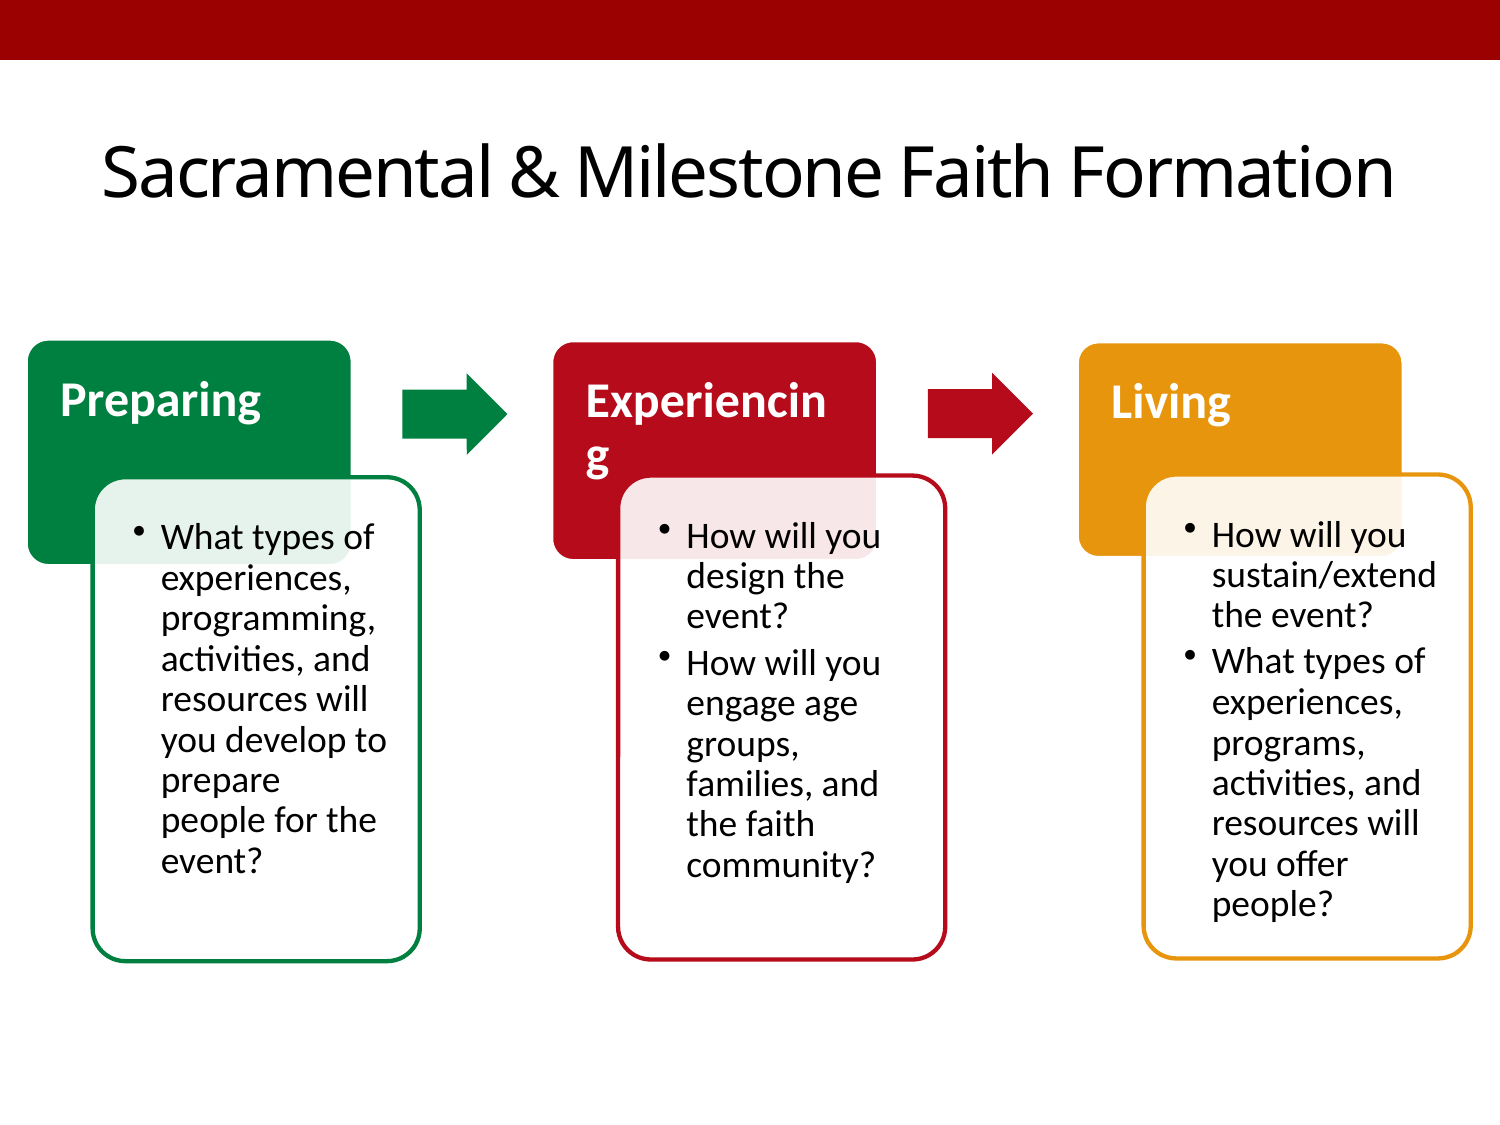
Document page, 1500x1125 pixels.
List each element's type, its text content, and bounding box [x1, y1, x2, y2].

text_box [24, 300, 1472, 999]
title Sacramental & Milestone Faith Formation [0, 87, 1500, 250]
